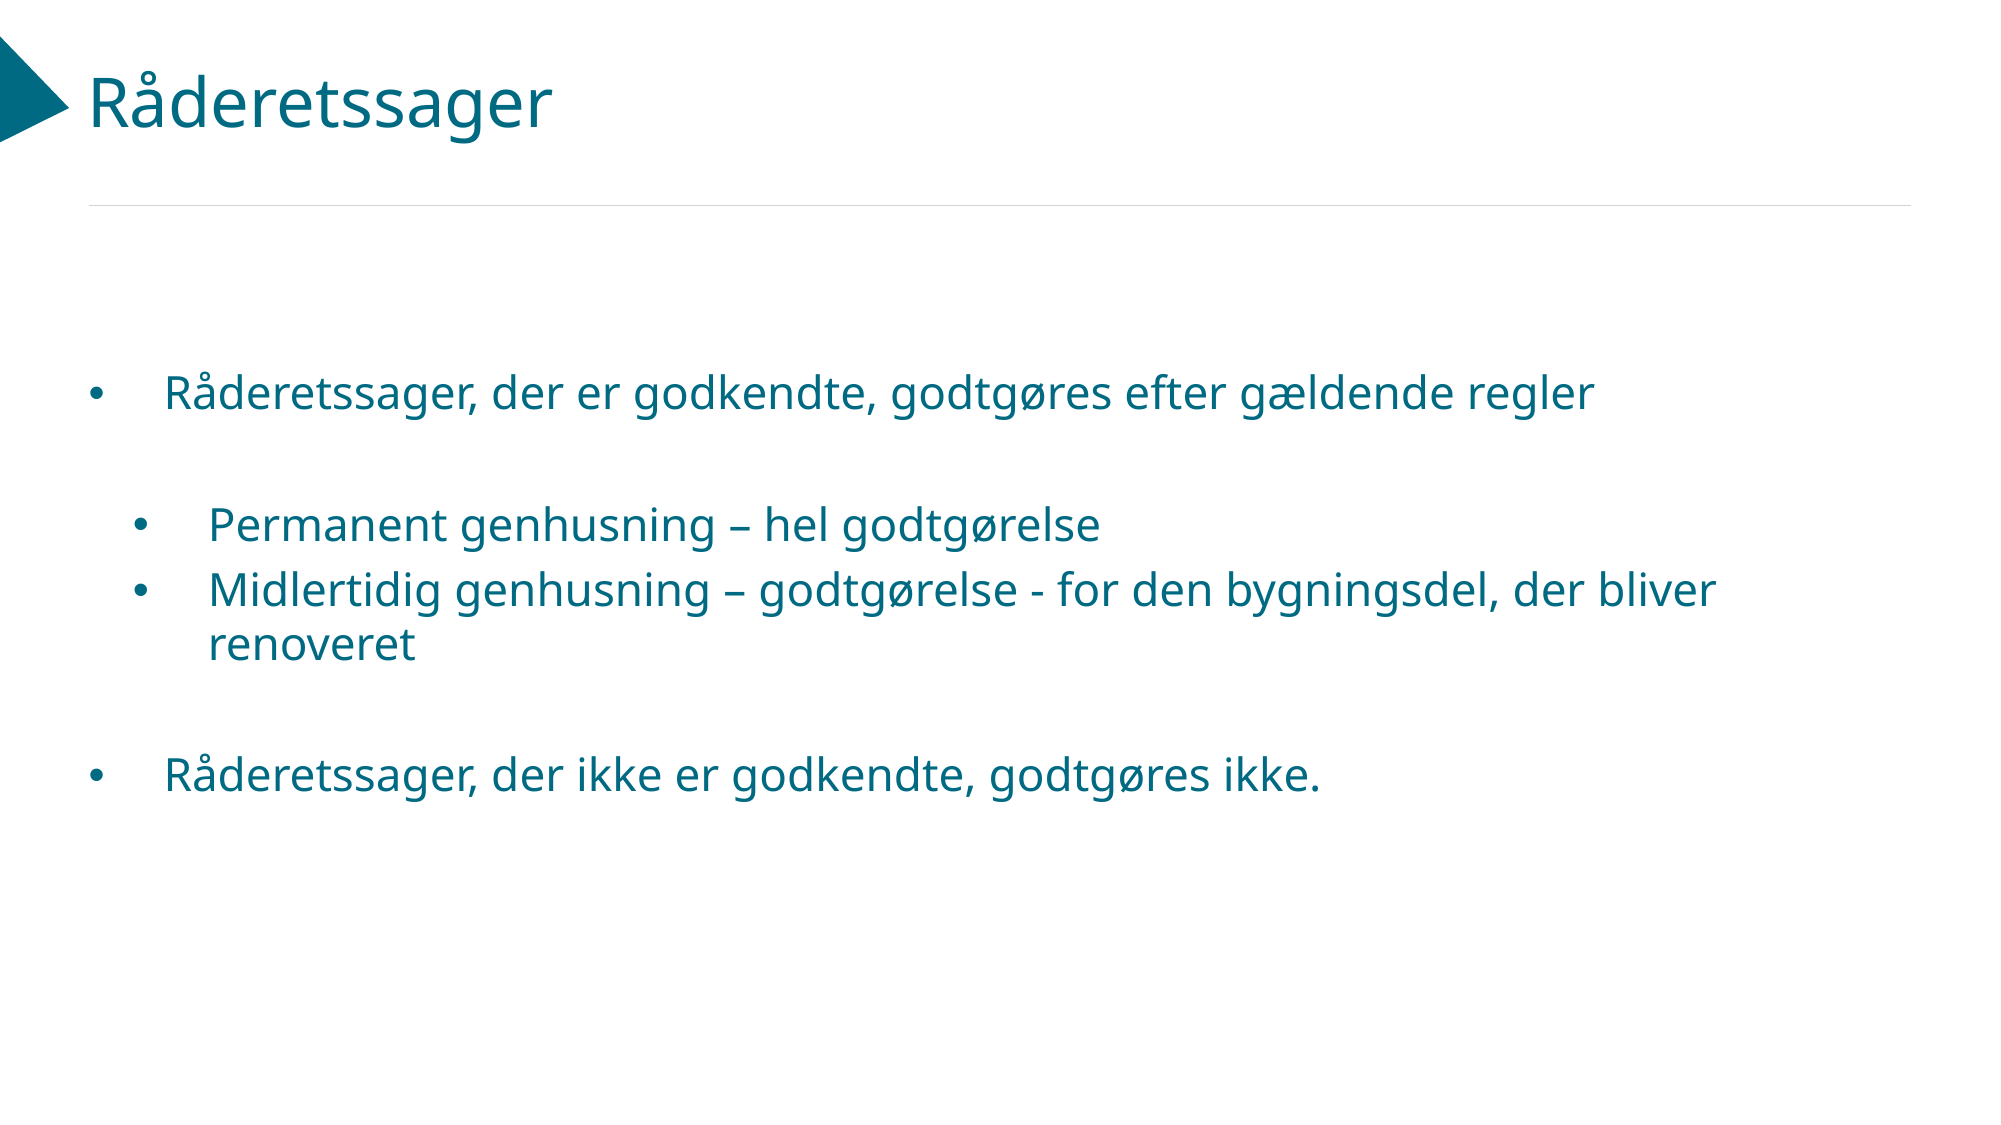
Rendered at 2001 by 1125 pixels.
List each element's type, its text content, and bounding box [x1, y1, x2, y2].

list Råderetssager, der er godkendte, godtgøres efter gældende regler Permanent genhusning – hel godtgørelse Midlertidig genhusning – godtgørelse - for den bygningsdel, der bliver renoveret Råderetssager, der ikke er godkendte, godtgøres ikke. [88, 233, 1911, 1036]
title Råderetssager [87, 28, 1910, 183]
